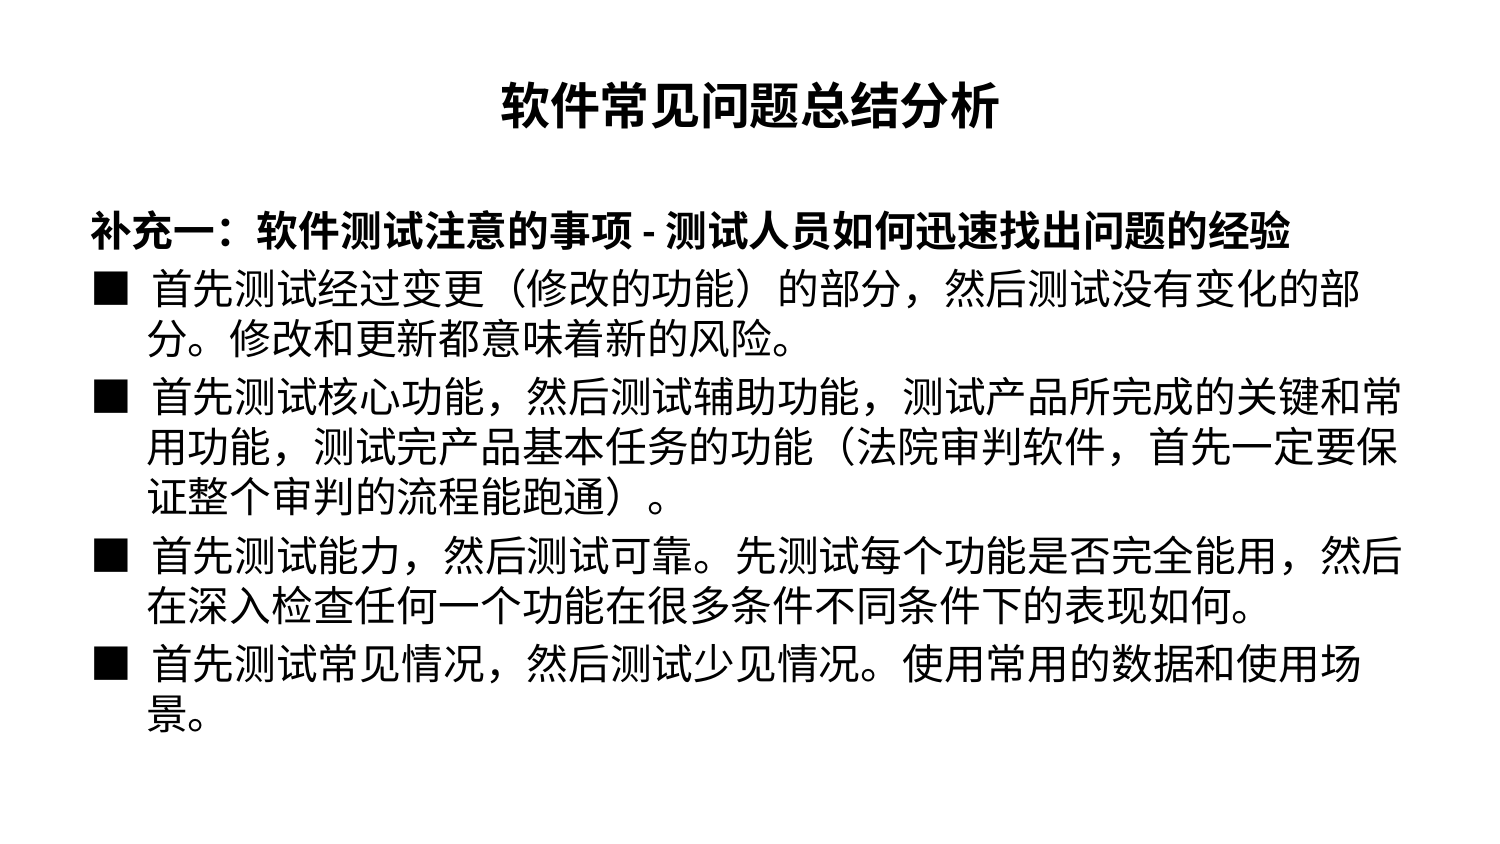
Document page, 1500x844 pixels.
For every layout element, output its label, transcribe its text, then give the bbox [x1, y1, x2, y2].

title 软件常见问题总结分析 [74, 33, 1426, 175]
list 补充一：软件测试注意的事项-测试人员如何迅速找出问题的经验 ■ 首先测试经过变更（修改的功能）的部分，然后测试没有变化的部分。修改和更新都意味着新的风险。 ■ 首先测试核心功能，然后测试辅助功能，测试产品所完成的关键和常用功能，测试完产品基本任务的功能（法院审判软件，首先一定要保证整个审判的流程能跑通）。 ■ 首先测试能力，然后测试可靠。先测试每个功能是否完全能用，然后在深入检查任何一个功能在很多条件不同条件下的表现如何。 ■ 首先测试常见情况，然后测试少见情况。使用常用的数据和使用场景。 [74, 196, 1426, 754]
